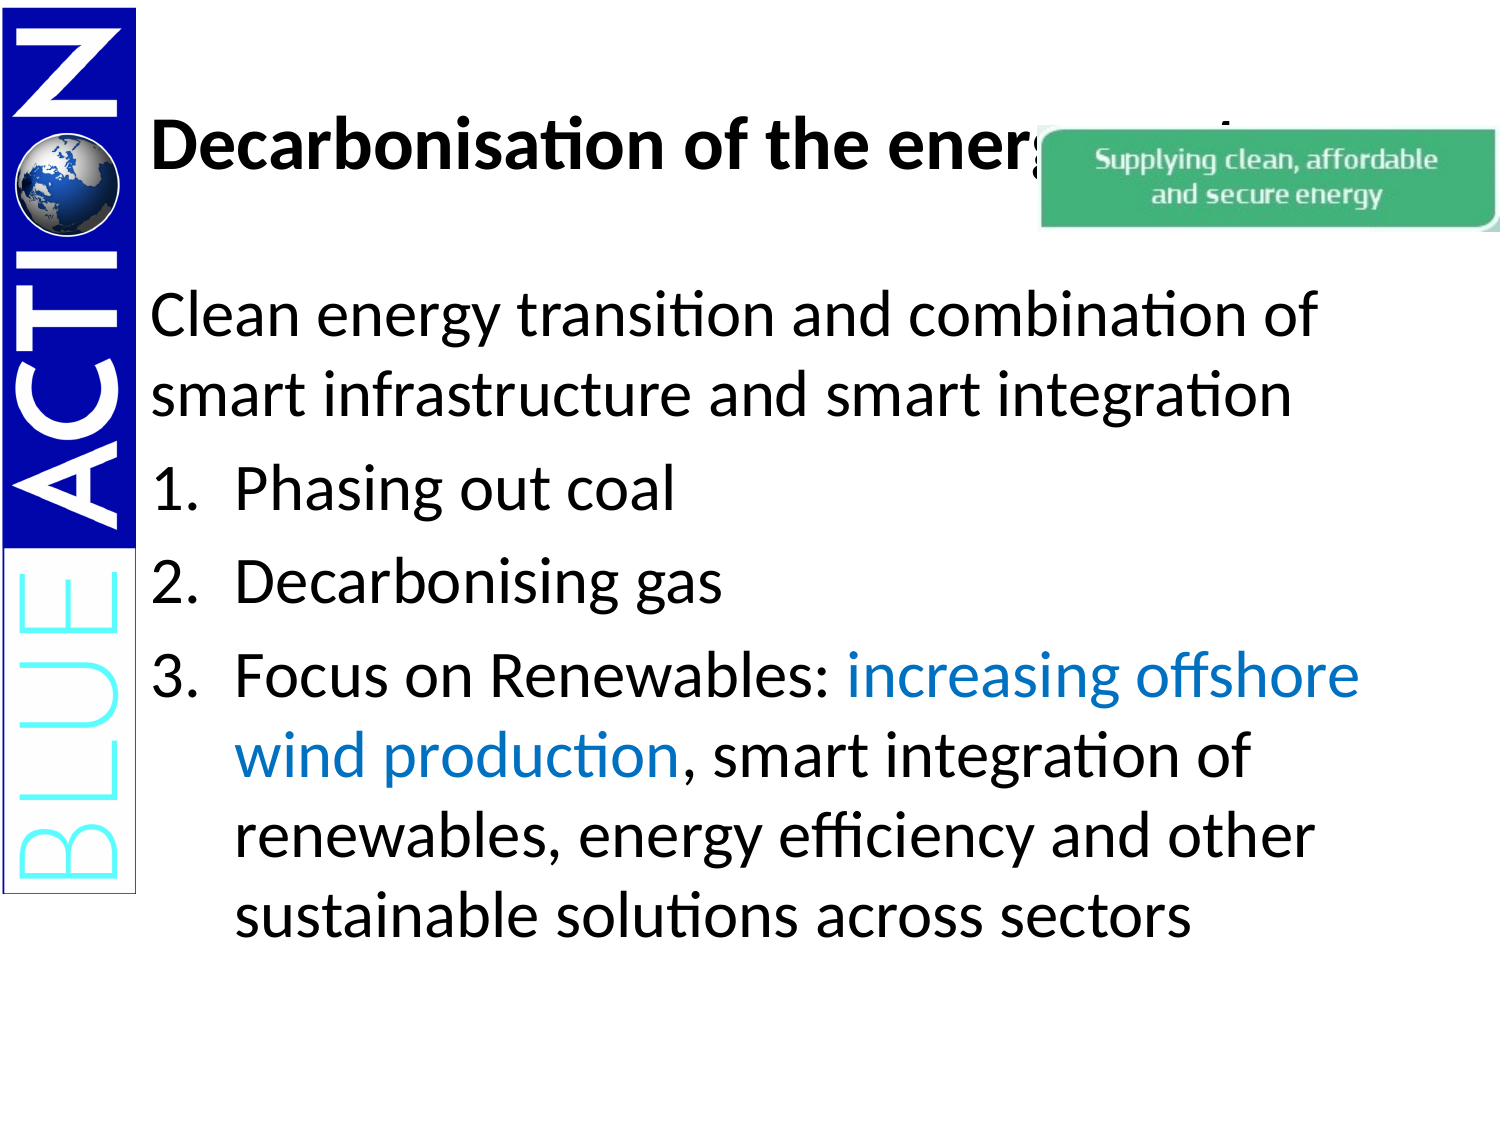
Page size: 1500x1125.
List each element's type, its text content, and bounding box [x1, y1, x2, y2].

title Decarbonisation of the energy system [135, 45, 1425, 233]
picture [3, 8, 136, 893]
list Clean energy transition and combination of smart infrastructure and smart integration Phasing out coal Decarbonising gas Focus on Renewables: increasing offshore wind production, smart integration of renewables, energy efficiency and other sustainable solutions across sectors [135, 262, 1425, 1005]
picture [1037, 125, 1500, 232]
